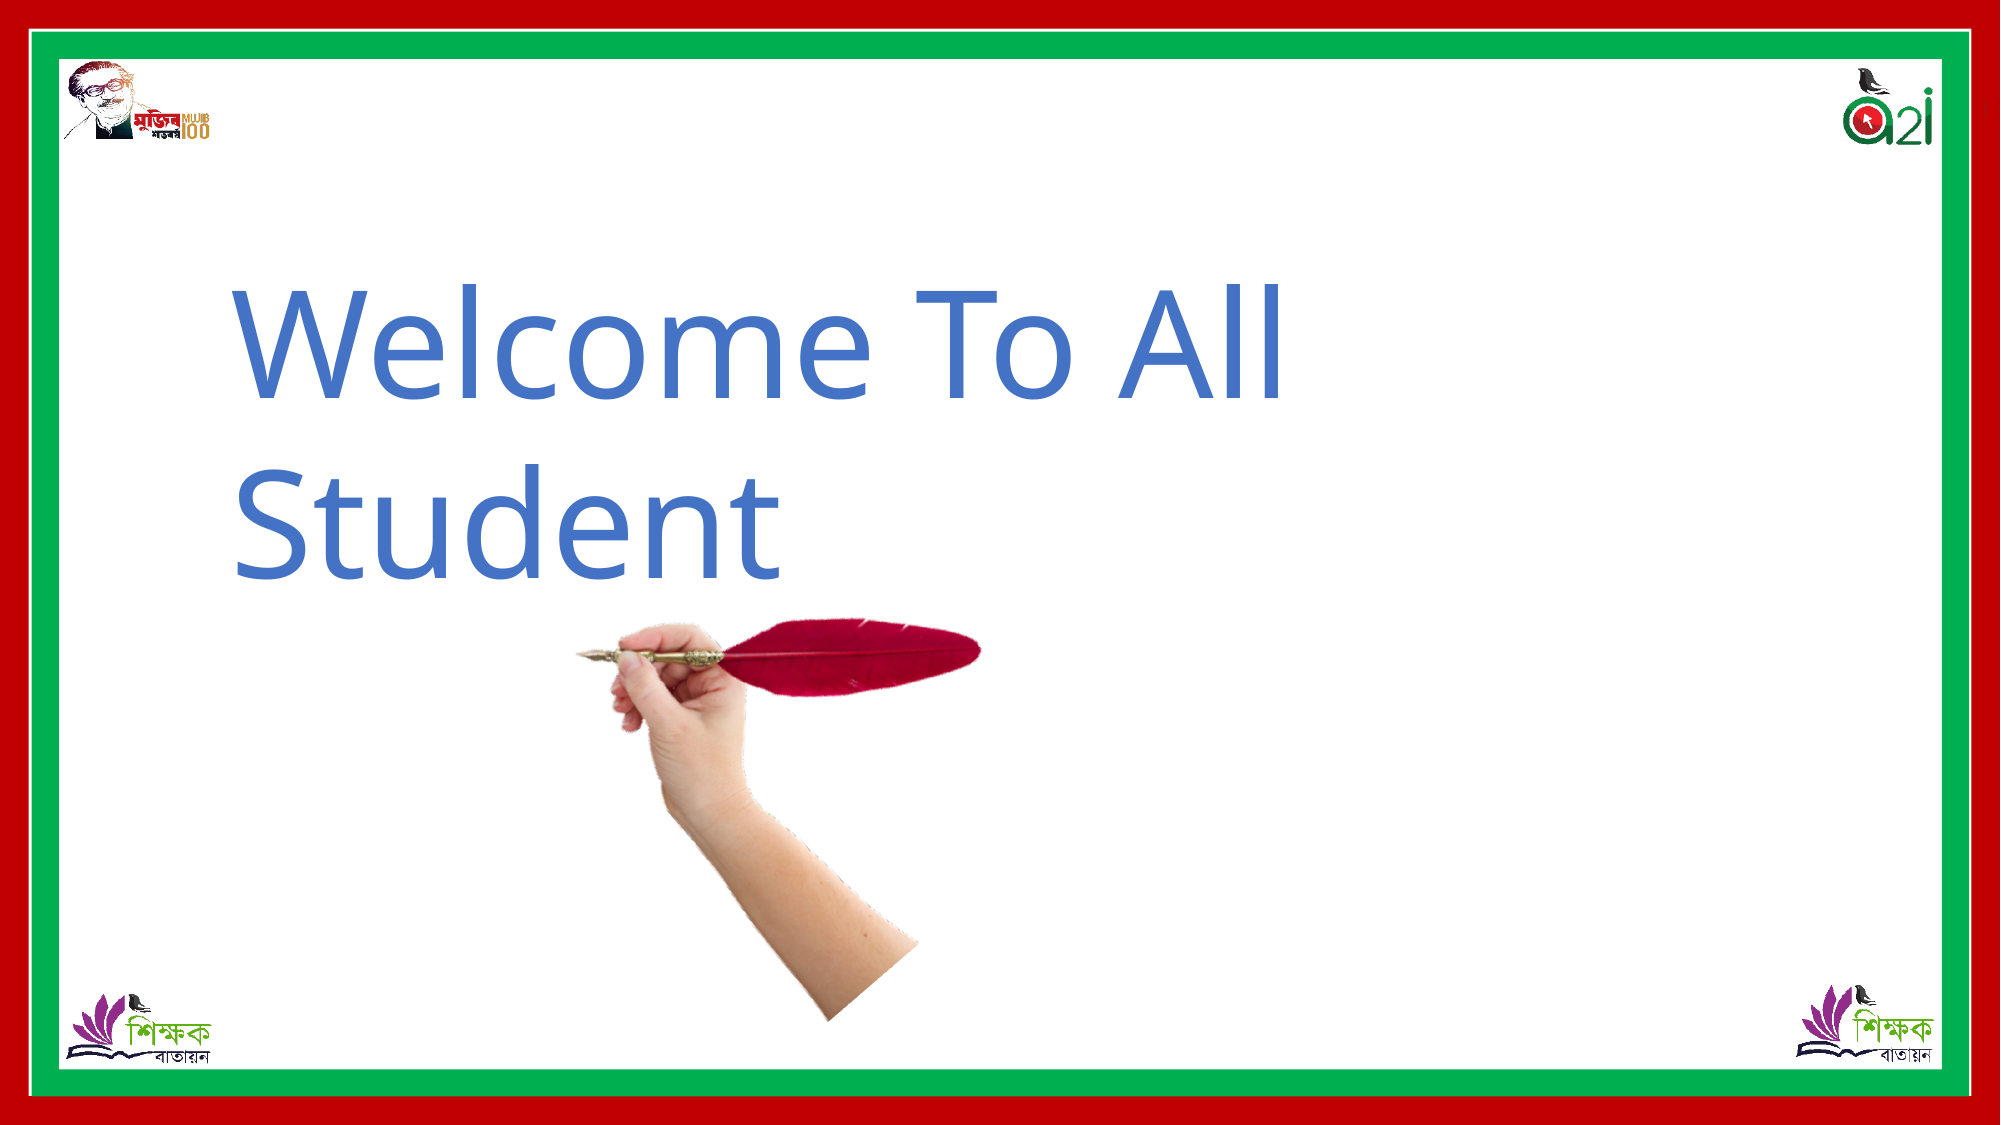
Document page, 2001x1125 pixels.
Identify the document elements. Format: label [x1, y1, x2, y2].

picture [1791, 48, 1985, 146]
picture [63, 989, 216, 1066]
picture [547, 522, 1052, 905]
picture [1793, 980, 1938, 1065]
picture [56, 53, 216, 146]
text_box [0, 0, 2000, 1125]
